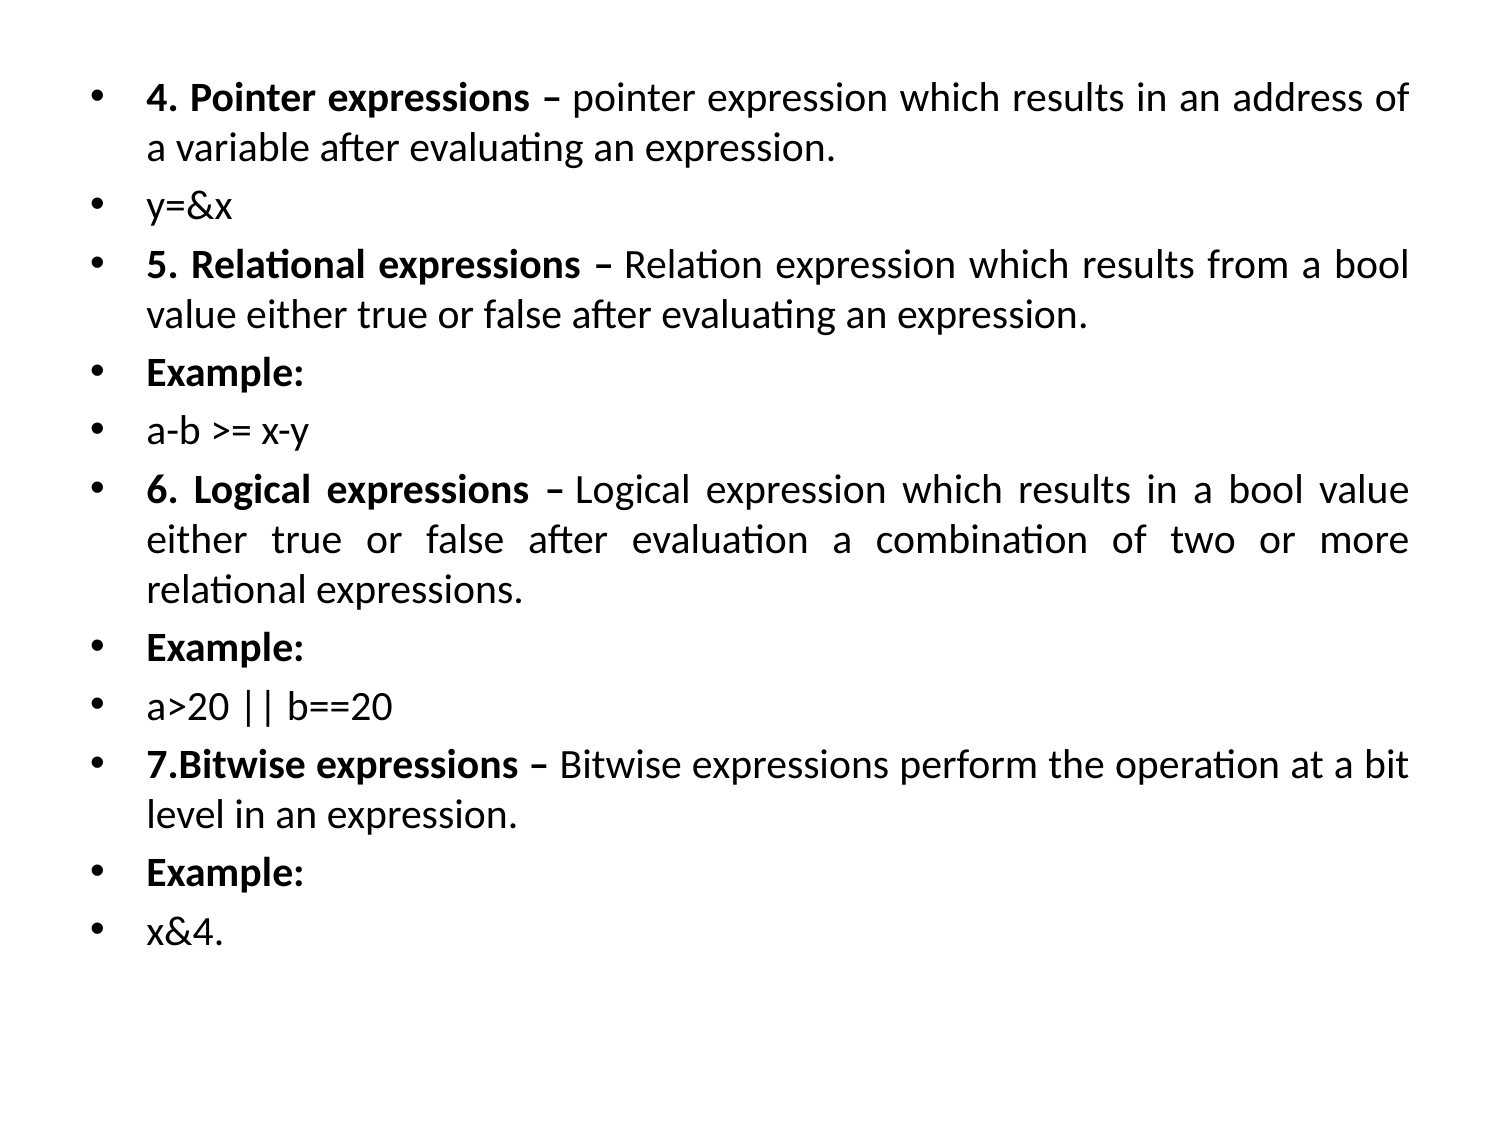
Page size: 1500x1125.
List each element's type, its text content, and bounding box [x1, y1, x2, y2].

list 4. Pointer expressions – pointer expression which results in an address of a variable after evaluating an expression. y=&x 5. Relational expressions – Relation expression which results from a bool value either true or false after evaluating an expression. Example: a-b >= x-y 6. Logical expressions – Logical expression which results in a bool value either true or false after evaluation a combination of two or more relational expressions. Example: a>20 || b==20 7.Bitwise expressions – Bitwise expressions perform the operation at a bit level in an expression. Example: x&4. [75, 62, 1425, 1005]
